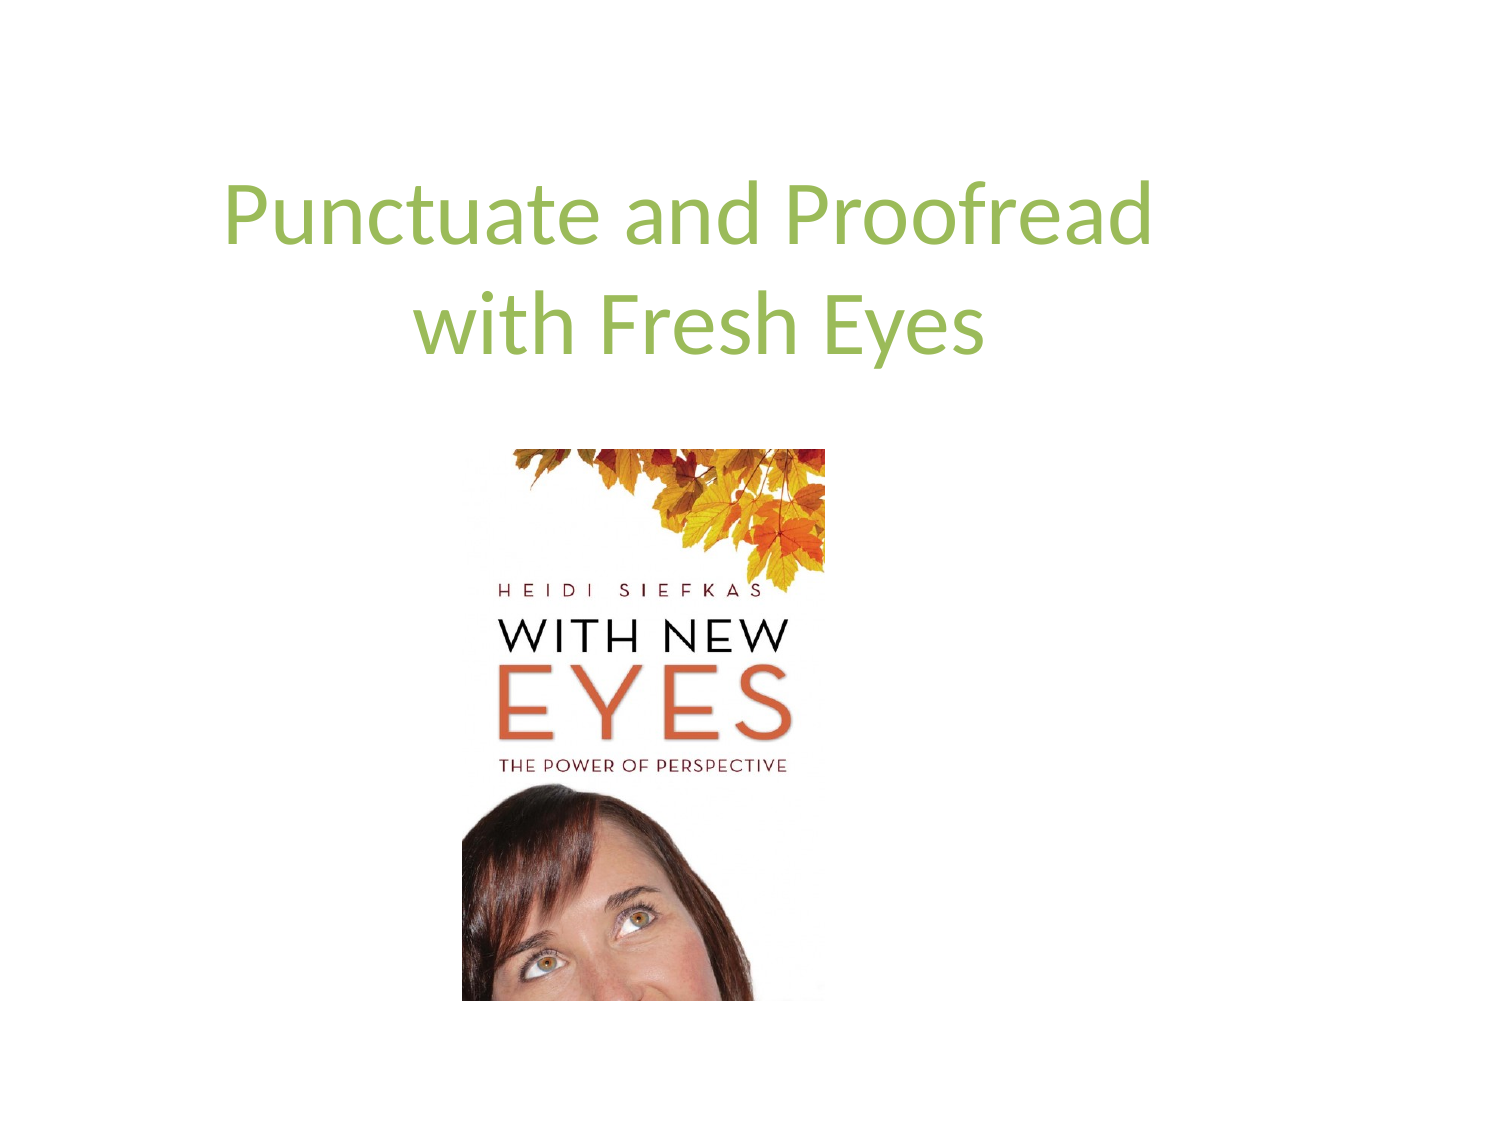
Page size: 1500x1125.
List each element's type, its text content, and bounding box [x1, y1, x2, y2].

picture [462, 449, 826, 1001]
title Punctuate and Proofread with Fresh Eyes [75, 100, 1325, 425]
